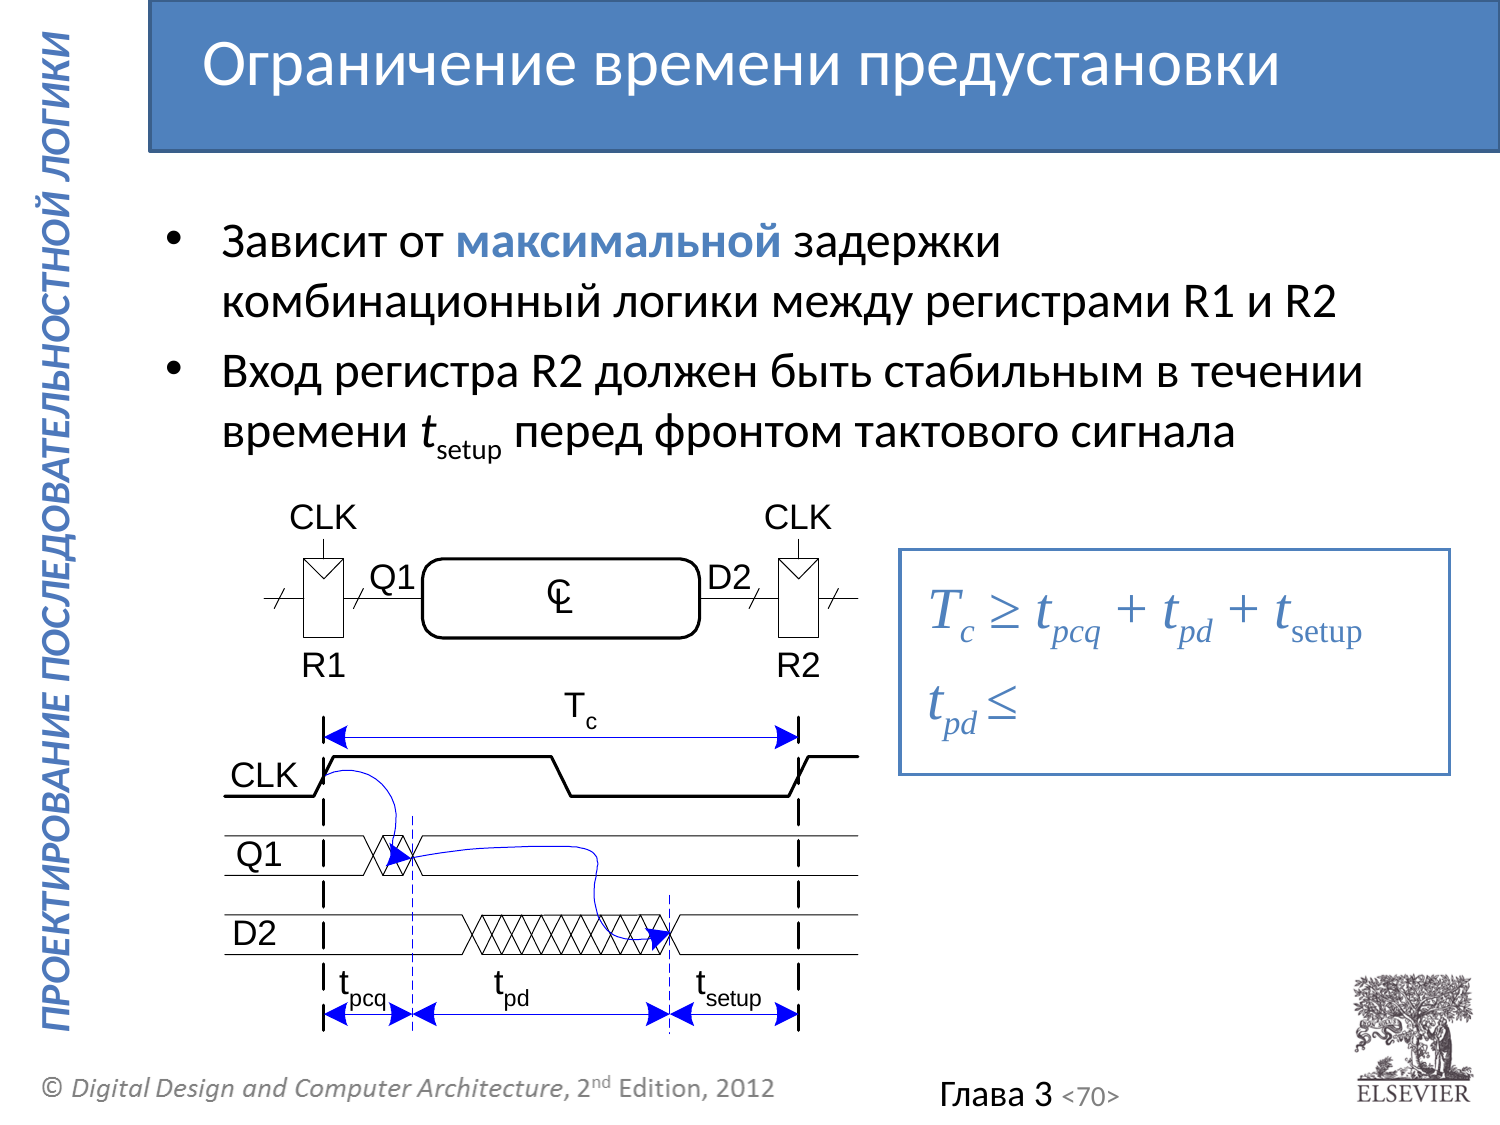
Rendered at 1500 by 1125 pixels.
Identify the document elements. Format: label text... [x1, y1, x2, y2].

text_box Tc ≥ tpcq + tpd + tsetup tpd ≤ [912, 562, 1463, 788]
picture [0, 405, 1500, 1125]
text_box [900, 549, 1450, 775]
text_box Ограничение времени предустановки [187, 11, 1488, 106]
text_box [87, 405, 1413, 1025]
text_box [87, 174, 1413, 404]
picture [0, 0, 1500, 404]
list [190, 474, 866, 1046]
